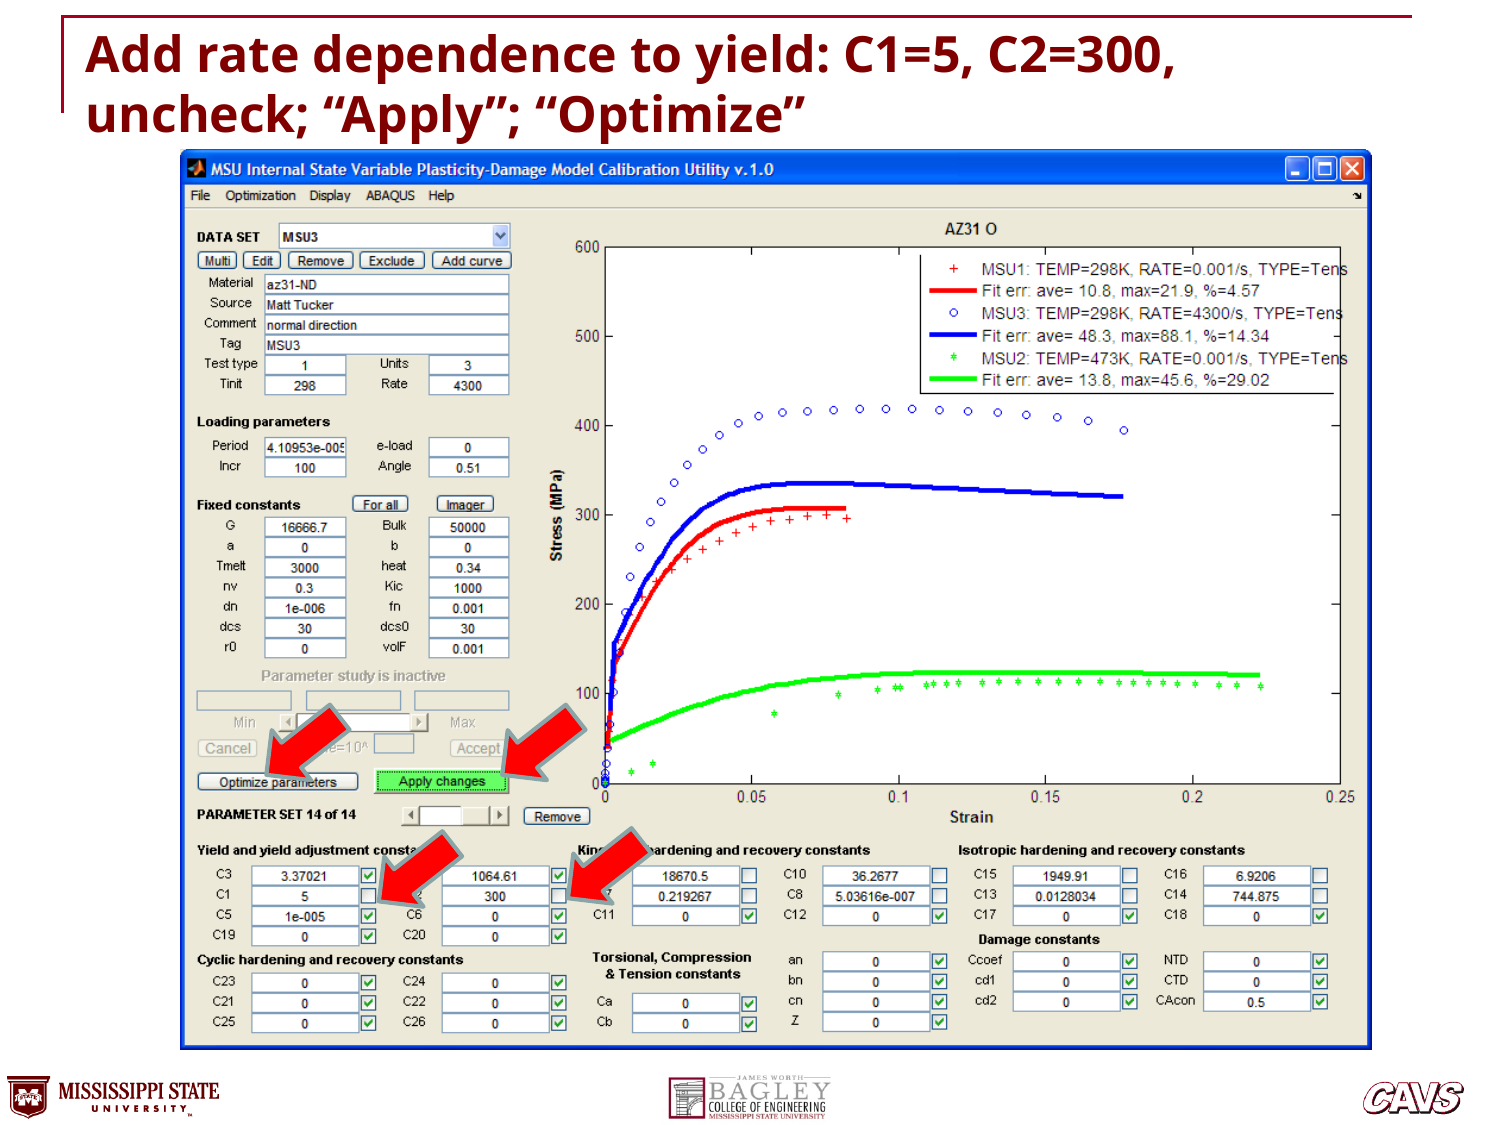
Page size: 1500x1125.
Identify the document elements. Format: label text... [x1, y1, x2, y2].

picture [0, 1069, 225, 1125]
picture [1354, 1076, 1475, 1125]
title Add rate dependence to yield: C1=5, C2=300, uncheck; “Apply”; “Optimize” [70, 28, 1422, 138]
picture [179, 149, 1372, 1051]
picture [662, 1073, 838, 1125]
